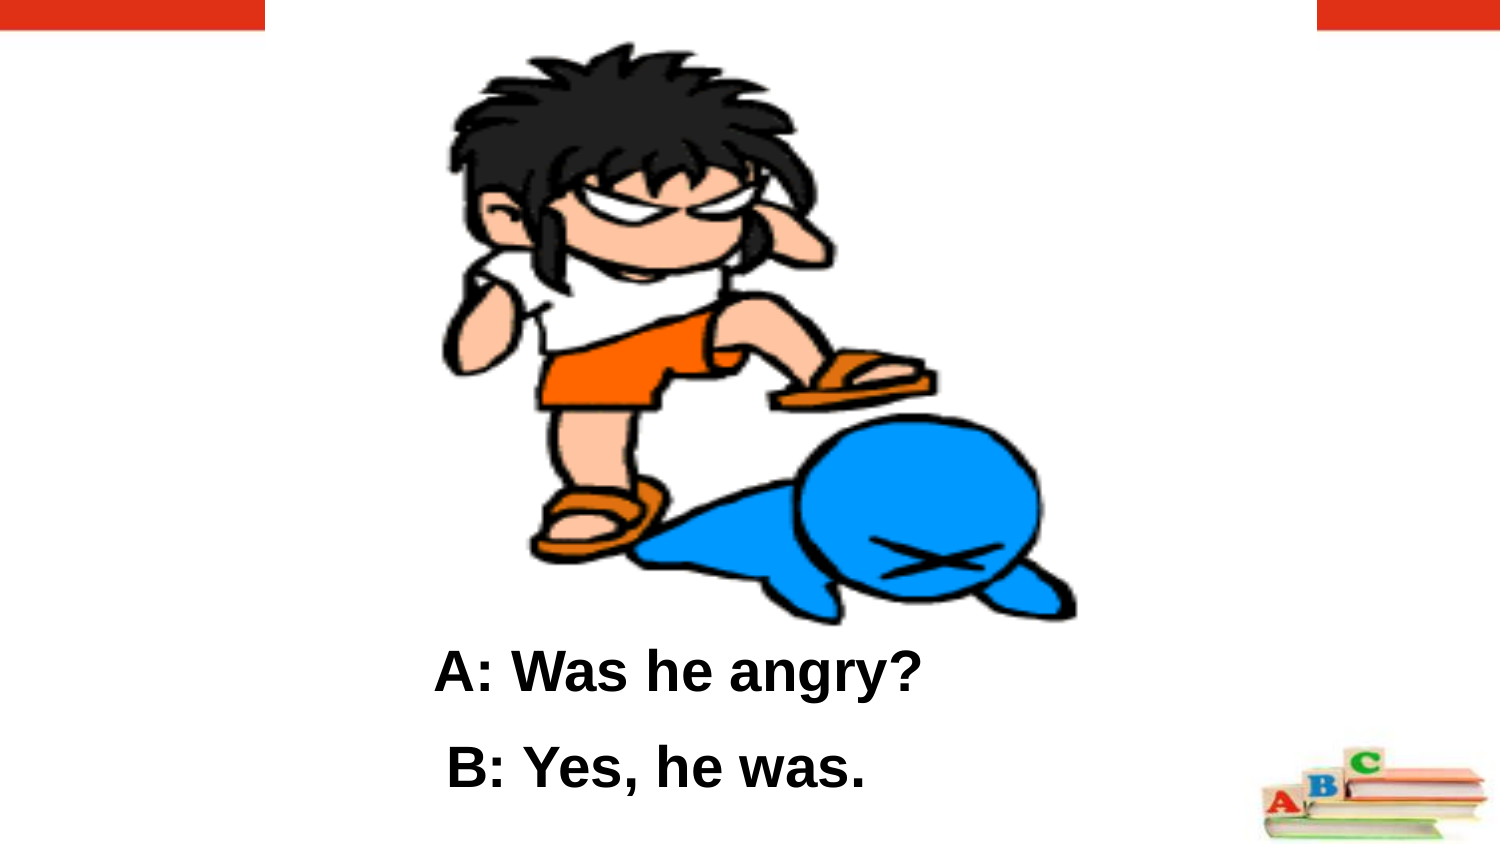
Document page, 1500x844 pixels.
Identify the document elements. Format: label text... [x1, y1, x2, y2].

text_box A: Was he angry? [419, 647, 1057, 711]
text_box B: Yes, he was. [431, 721, 904, 806]
picture [0, 0, 1500, 844]
